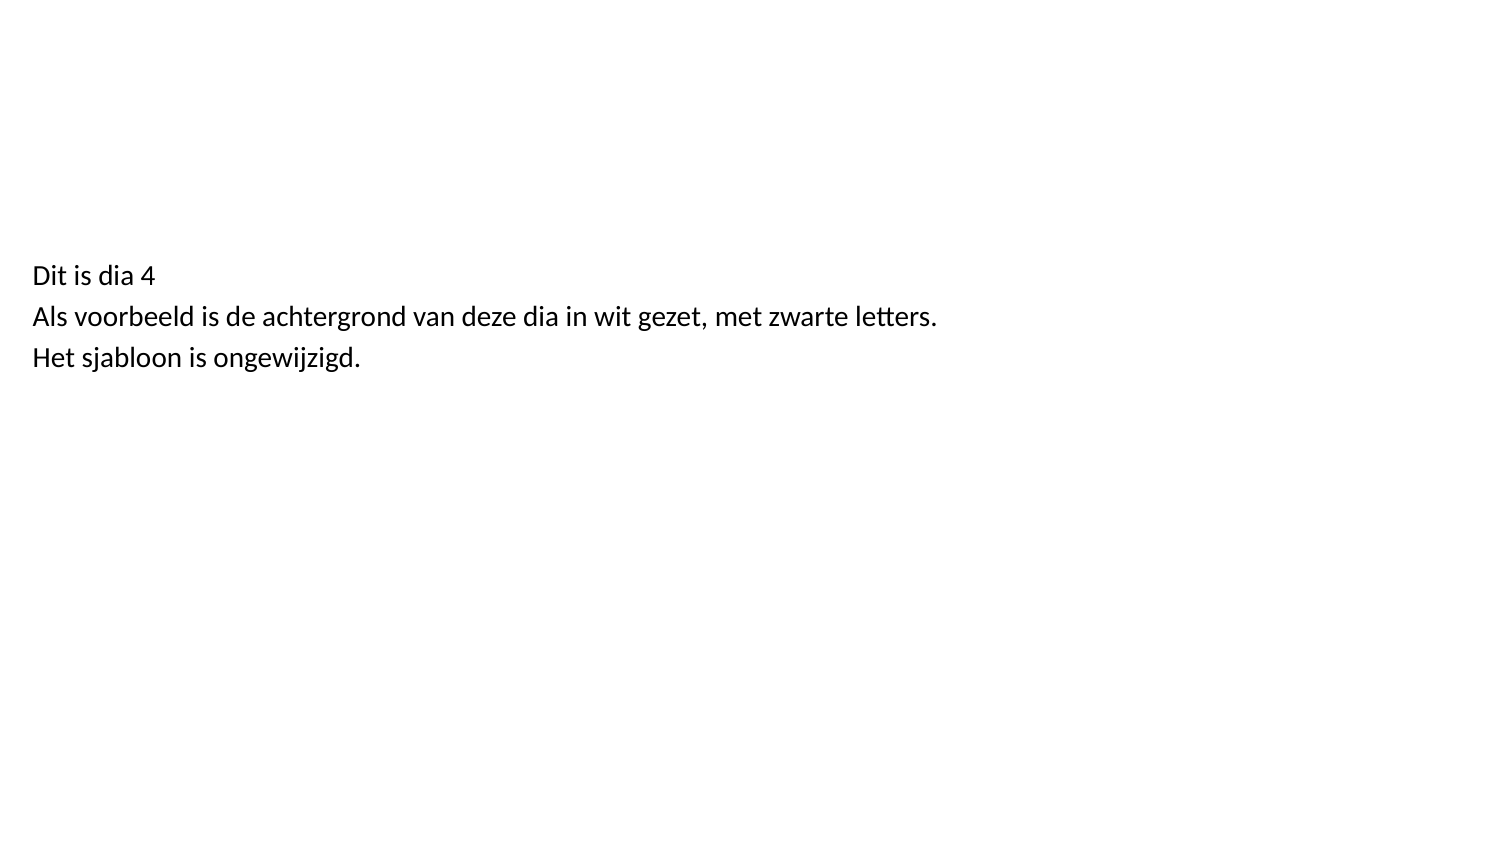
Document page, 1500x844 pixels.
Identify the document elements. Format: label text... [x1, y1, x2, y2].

list Dit is dia 4 Als voorbeeld is de achtergrond van deze dia in wit gezet, met zwarte letters. Het sjabloon is ongewijzigd. [17, 166, 1483, 826]
